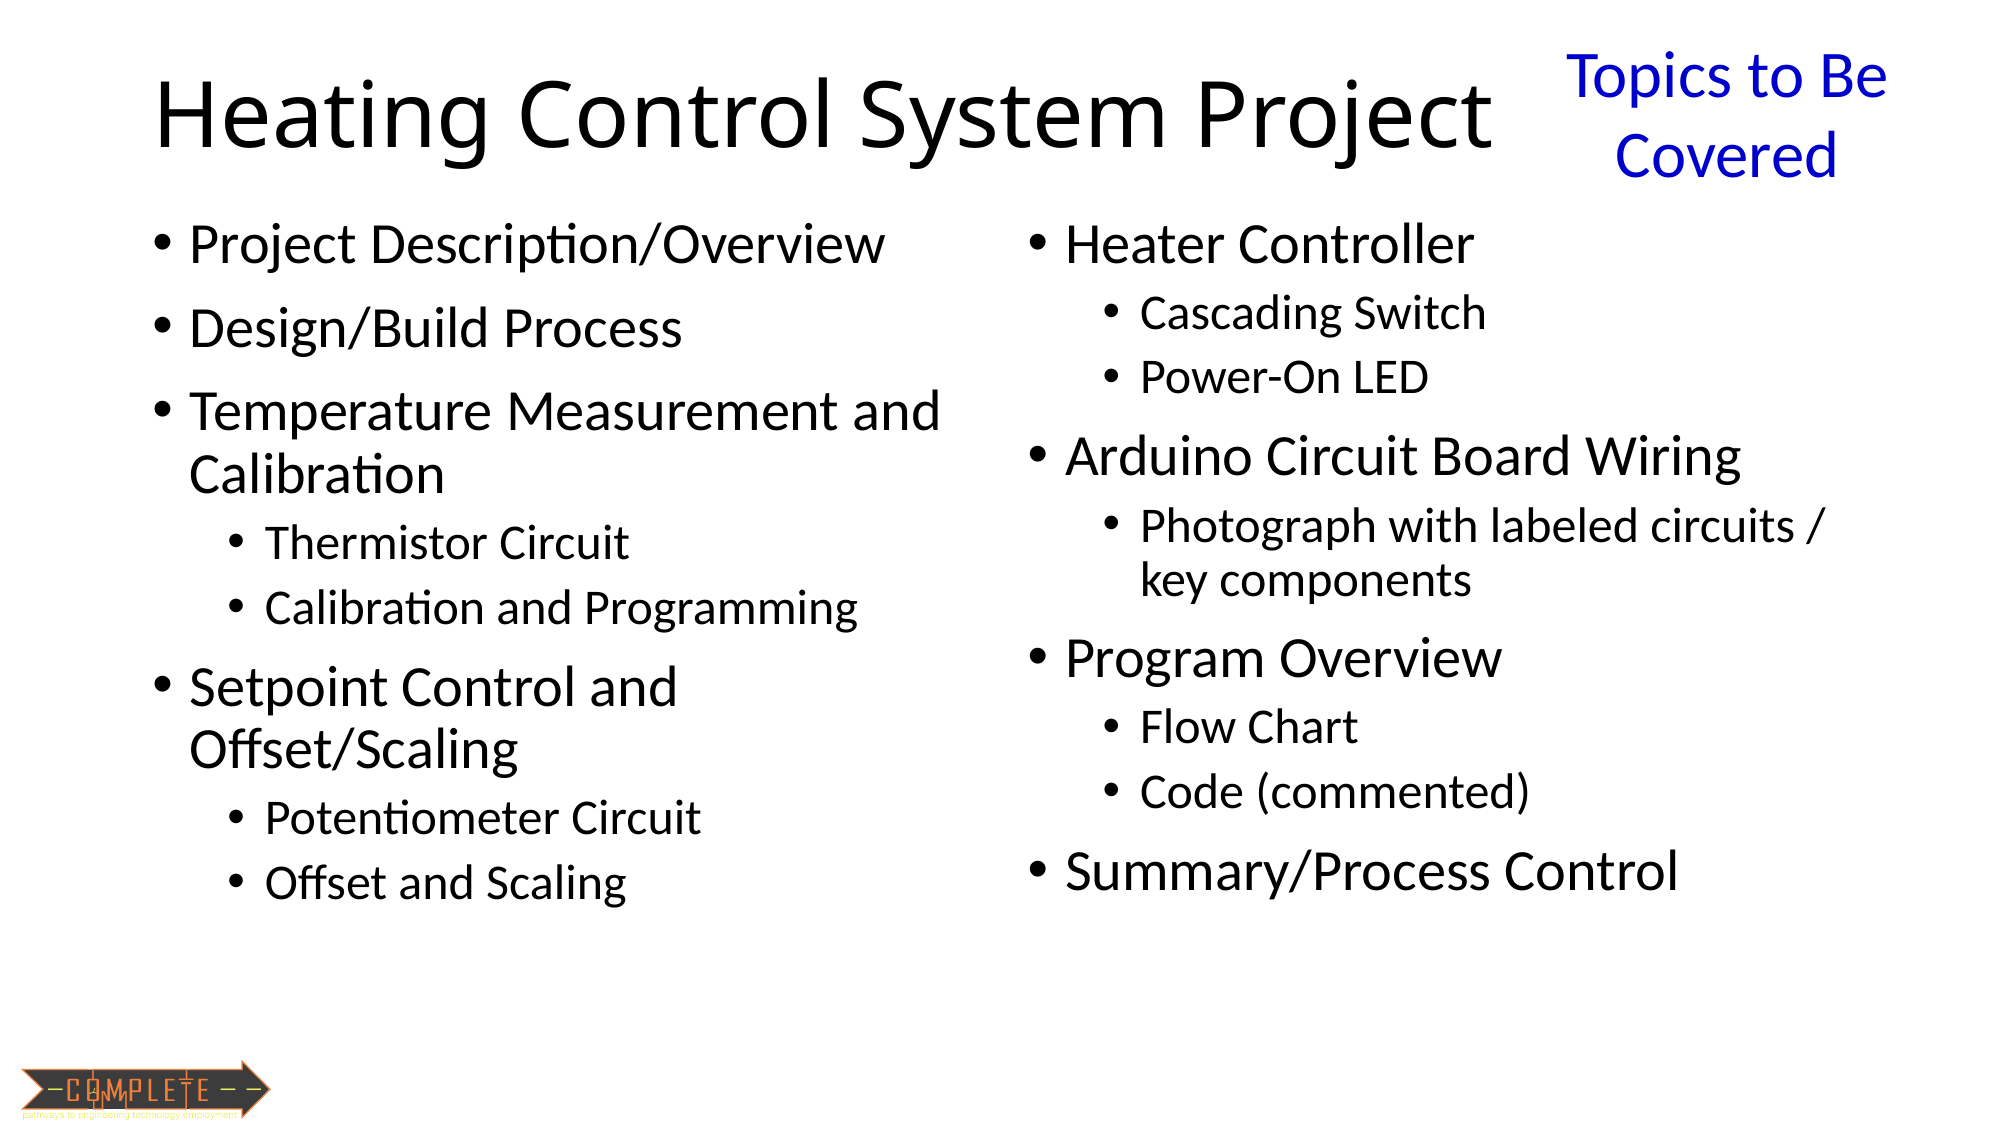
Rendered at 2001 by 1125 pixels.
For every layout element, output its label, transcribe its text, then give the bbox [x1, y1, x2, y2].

title Heating Control System Project [137, 59, 1499, 176]
text_box Topics to Be Covered [1499, 23, 1956, 198]
list Project Description/Overview Design/Build Process Temperature Measurement and Calibration Thermistor Circuit Calibration and Programming Setpoint Control and Offset/Scaling Potentiometer Circuit Offset and Scaling [137, 205, 988, 1014]
list Heater Controller Cascading Switch Power-On LED Arduino Circuit Board Wiring Photograph with labeled circuits / key components Program Overview Flow Chart Code (commented) Summary/Process Control [1012, 205, 1863, 1014]
picture [10, 1054, 284, 1125]
